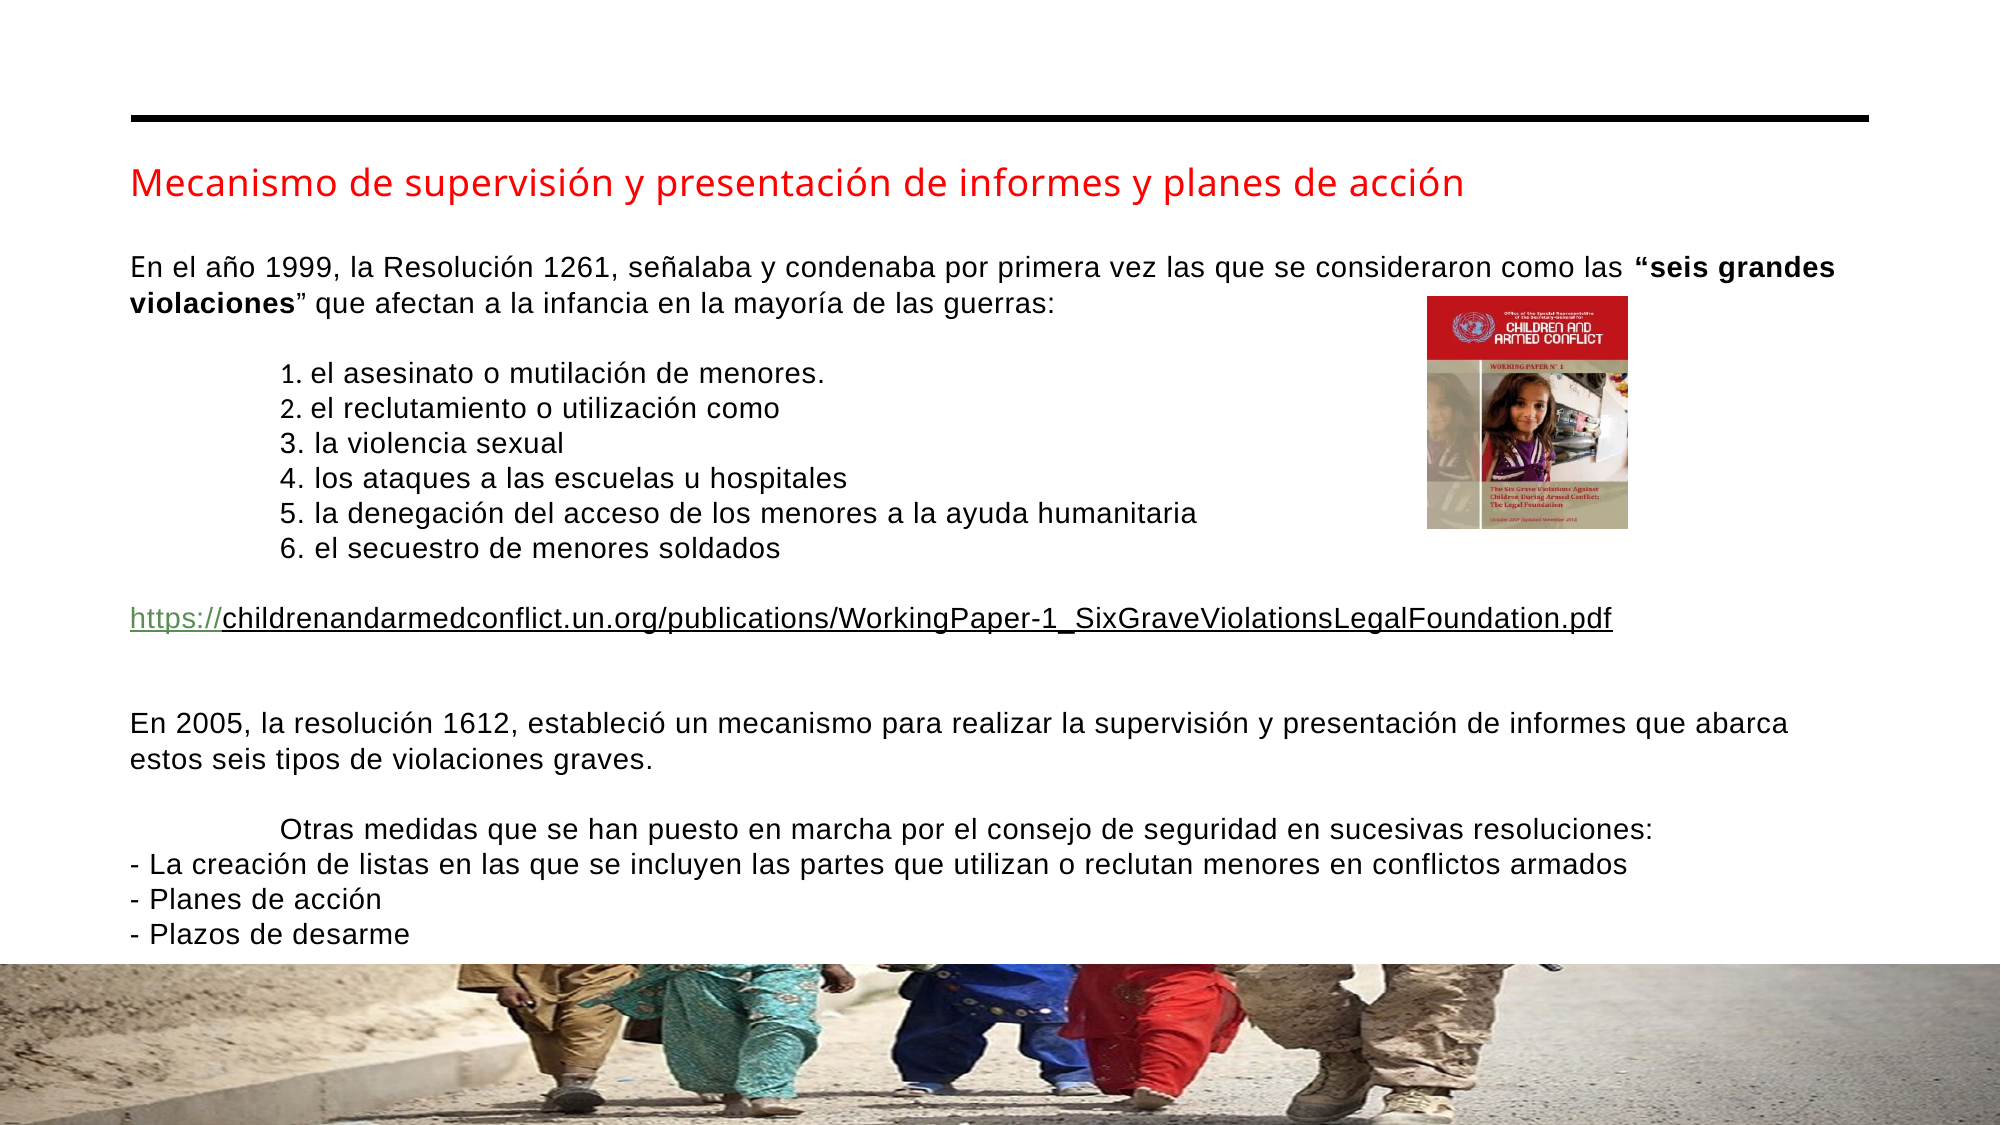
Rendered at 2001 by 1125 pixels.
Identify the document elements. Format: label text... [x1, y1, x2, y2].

picture [1426, 296, 1628, 529]
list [0, 964, 2000, 1125]
title Mecanismo de supervisión y presentación de informes y planes de acción En el año 1999, la Resolución 1261, señalaba y condenaba por primera vez las que se consideraron como las “seis grandes violaciones” que afectan a la infancia en la mayoría de las guerras: 1. el asesinato o mutilación de menores. 2. el reclutamiento o utilización como 3. la violencia sexual 4. los ataques a las escuelas u hospitales 5. la denegación del acceso de los menores a la ayuda humanitaria 6. el secuestro de menores soldados https://childrenandarmedconflict.un.org/publications/WorkingPaper-1_SixGraveViolationsLegalFoundation.pdf En 2005, la resolución 1612, estableció un mecanismo para realizar la supervisión y presentación de informes que abarca estos seis tipos de violaciones graves. Otras medidas que se han puesto en marcha por el consejo de seguridad en sucesivas resoluciones: - La creación de listas en las que se incluyen las partes que utilizan o reclutan menores en conflictos armados - Planes de acción - Plazos de desarme [114, 151, 1869, 964]
